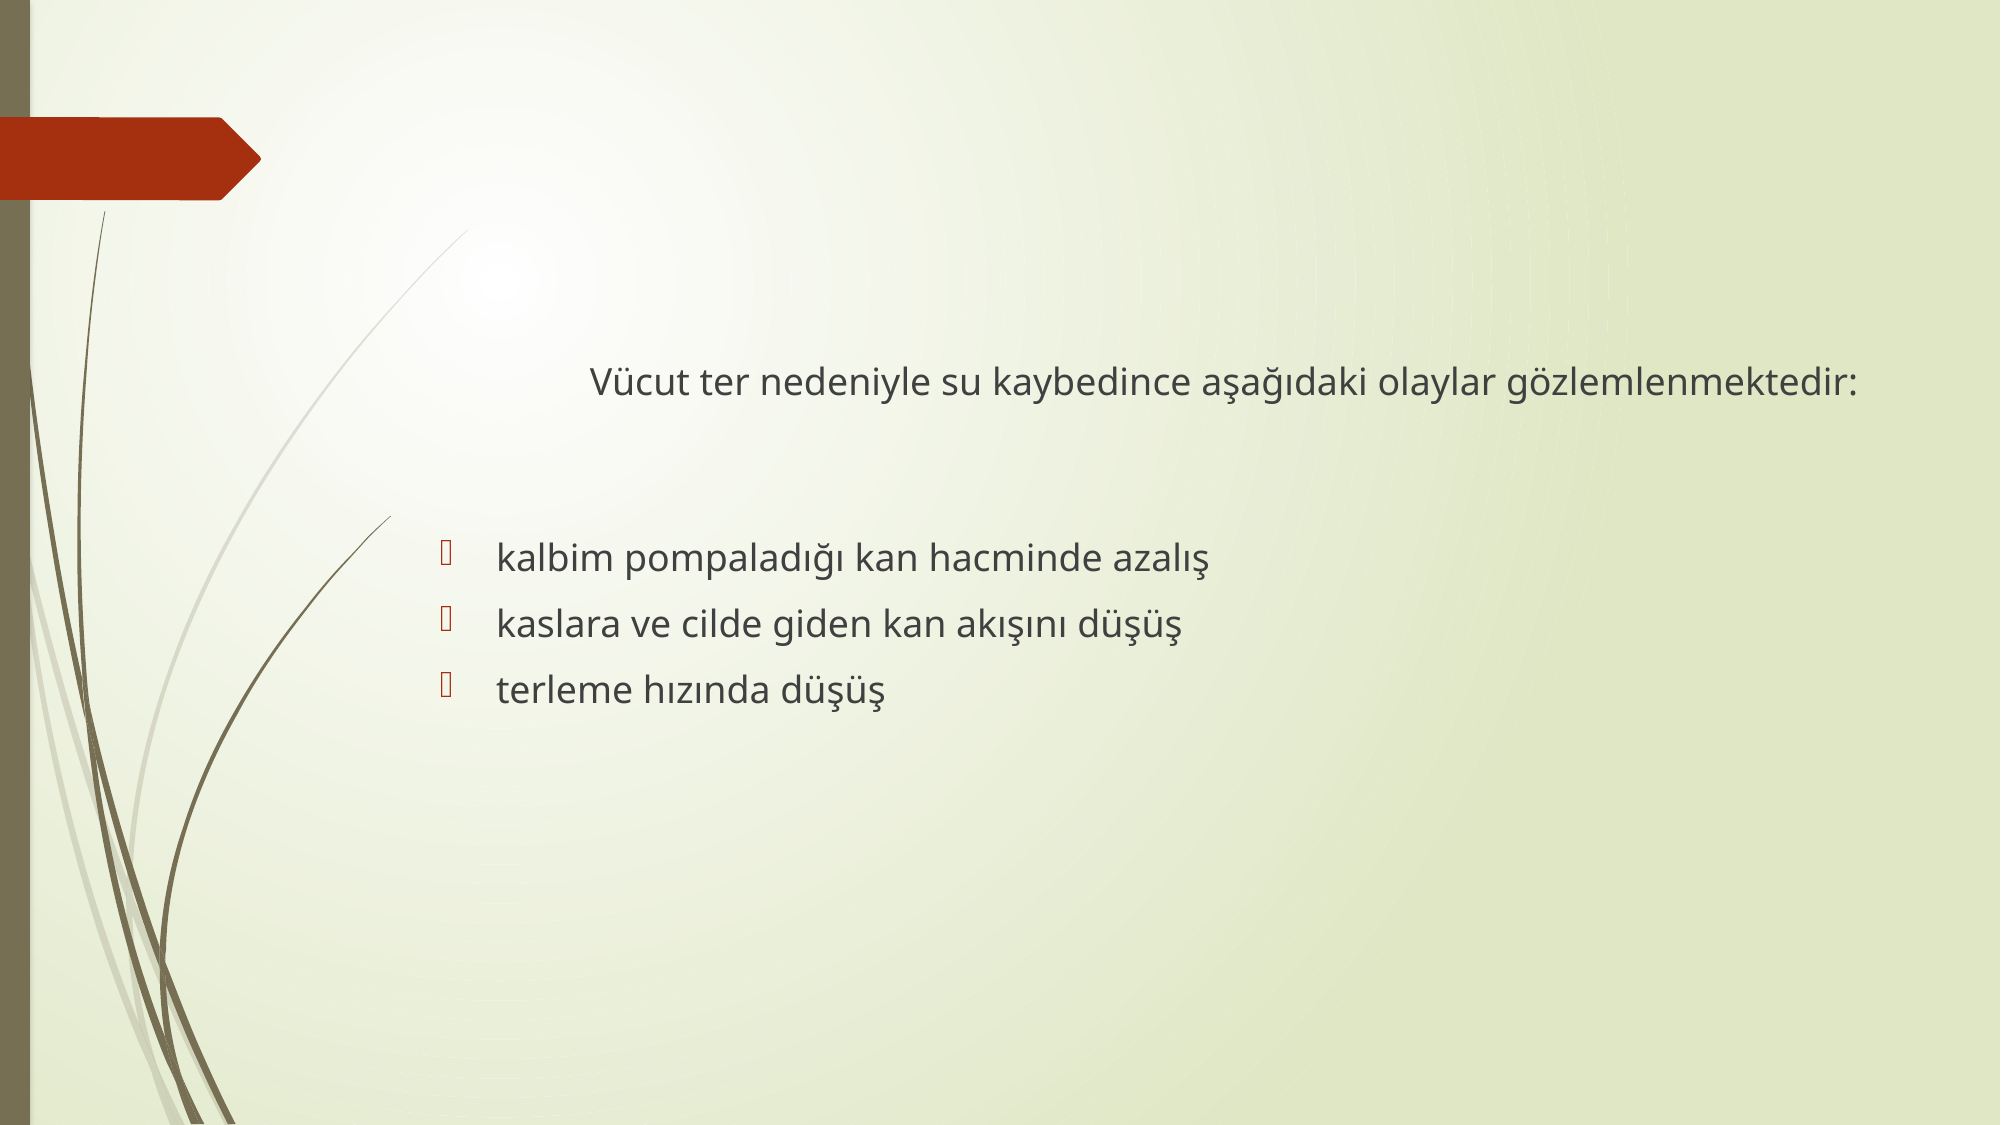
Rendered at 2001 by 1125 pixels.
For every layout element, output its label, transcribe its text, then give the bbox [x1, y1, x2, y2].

list Vücut ter nedeniyle su kaybedince aşağıdaki olaylar gözlemlenmektedir: kalbim pompaladığı kan hacminde azalış kaslara ve cilde giden kan akışını düşüş terleme hızında düşüş [424, 350, 1888, 970]
